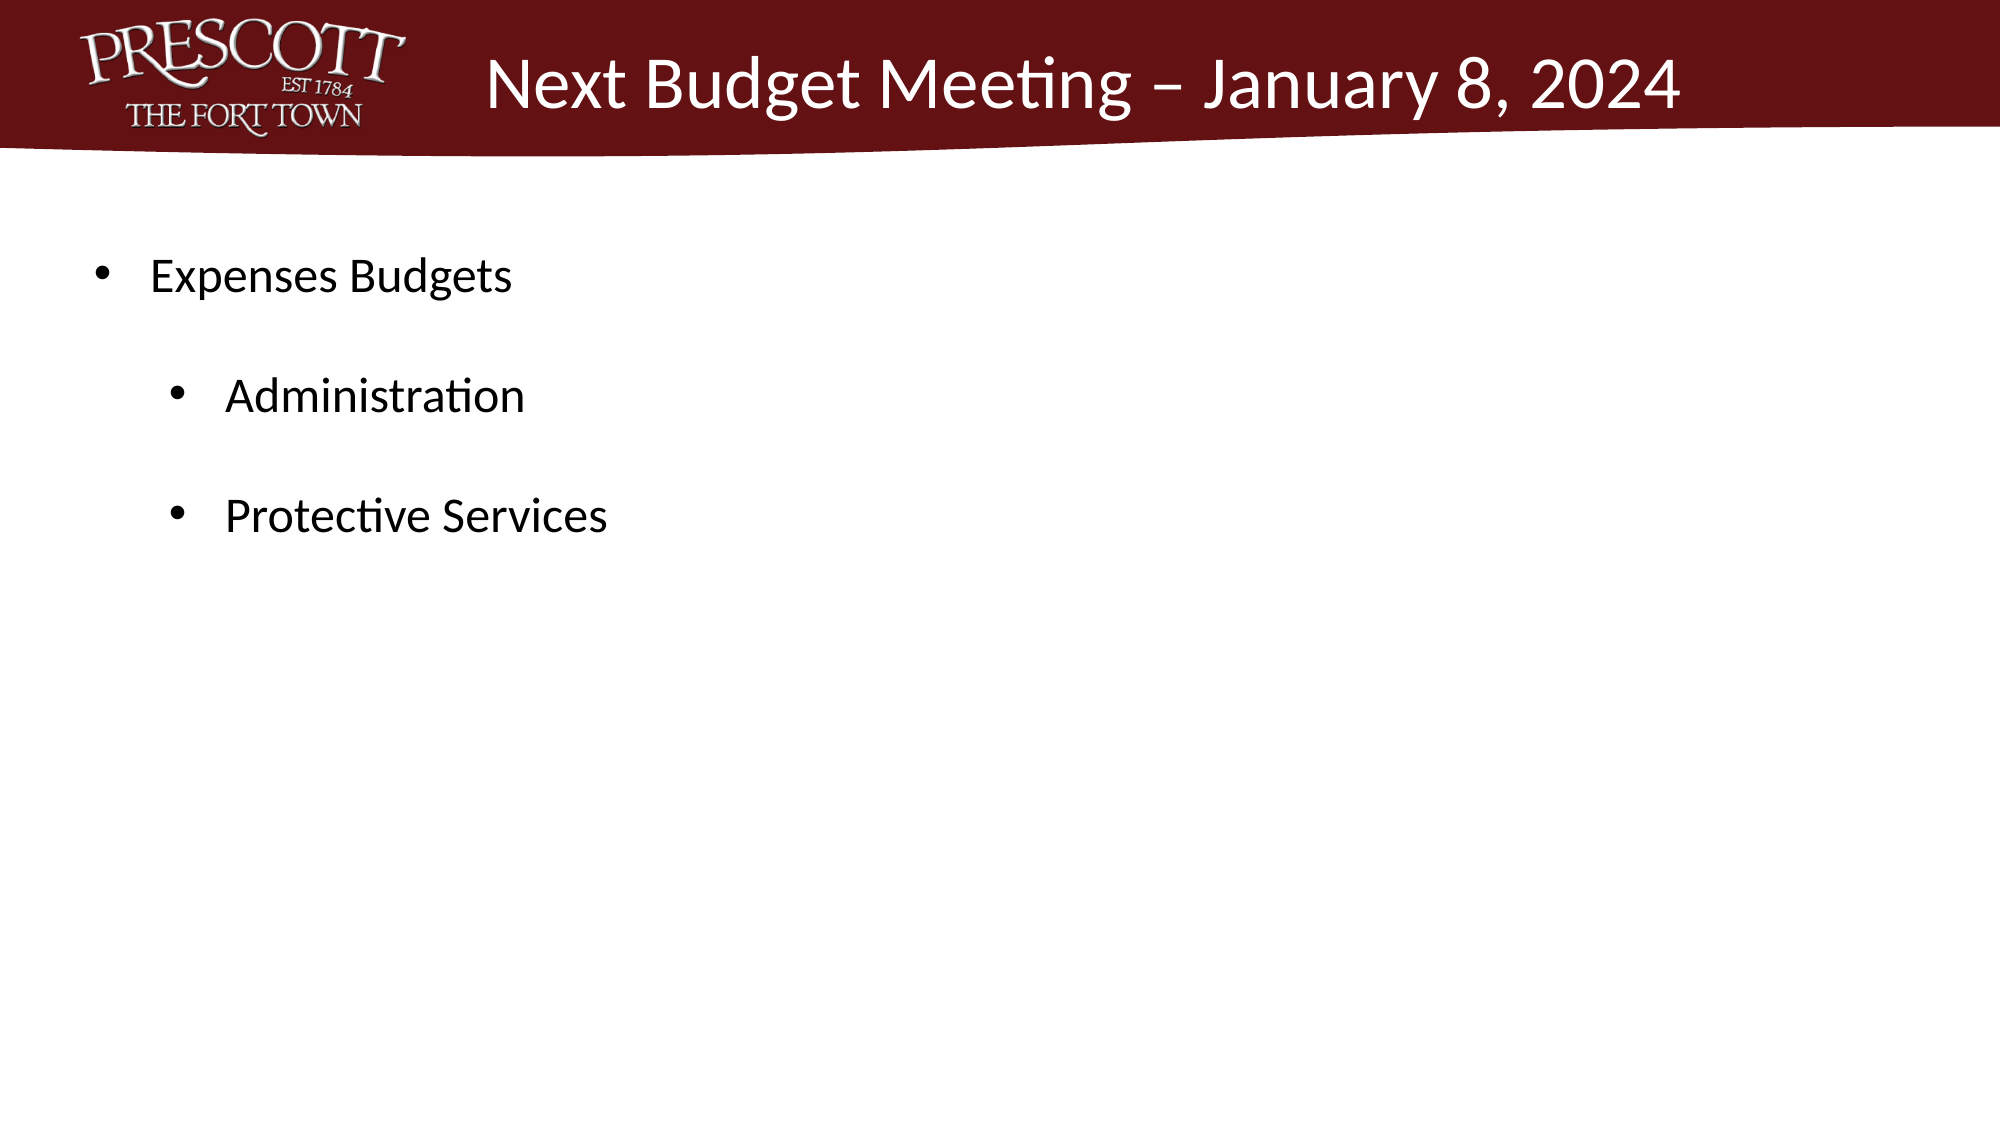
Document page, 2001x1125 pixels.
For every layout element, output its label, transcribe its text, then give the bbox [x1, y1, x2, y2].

text_box Next Budget Meeting – January 8, 2024 [470, 25, 1799, 131]
text_box [0, 0, 2000, 157]
picture [79, 17, 406, 139]
text_box Expenses Budgets Administration Protective Services [79, 175, 1915, 730]
